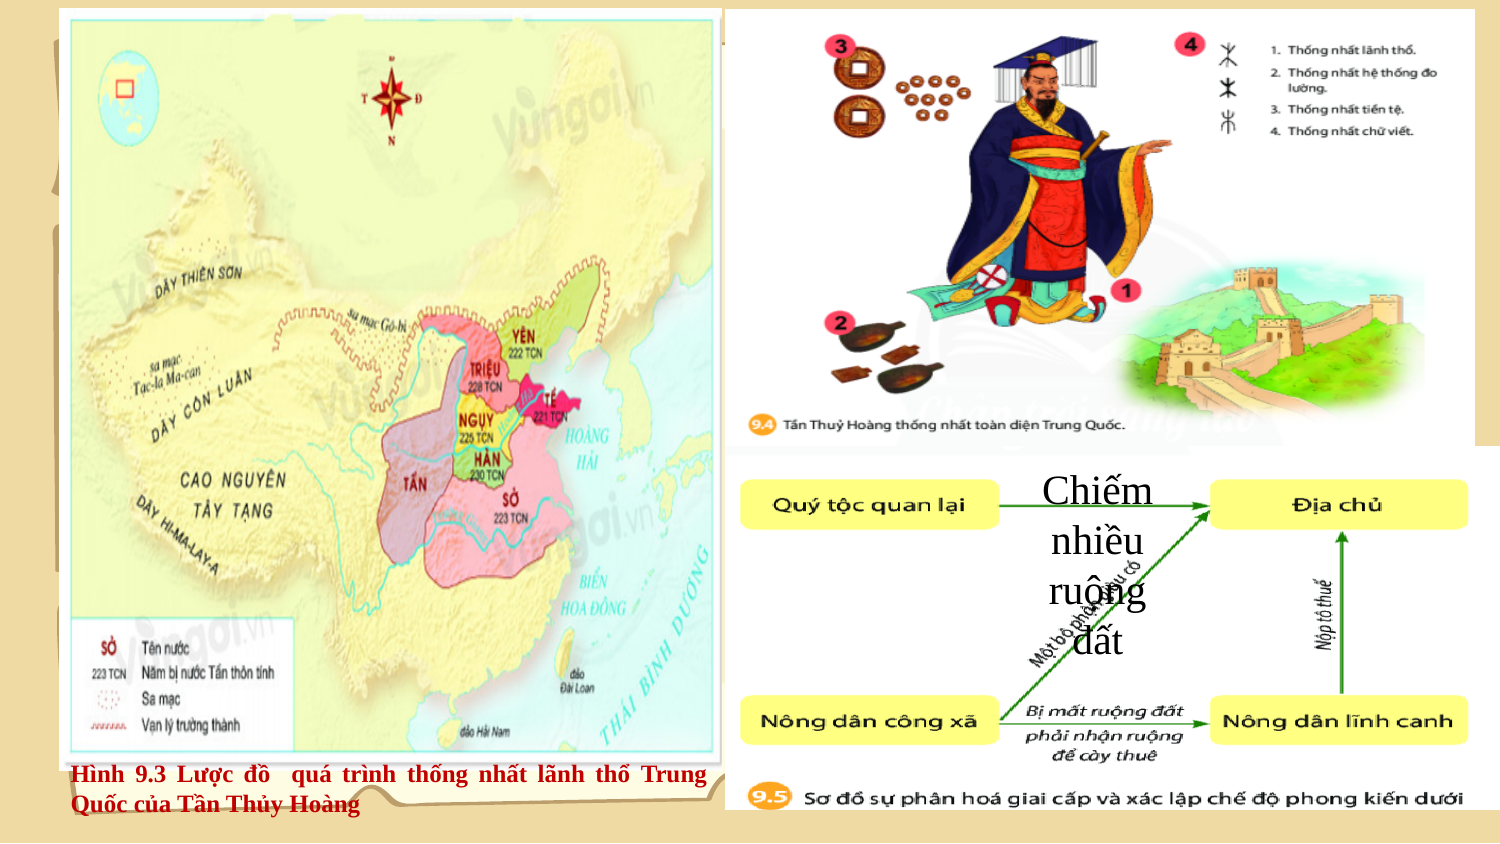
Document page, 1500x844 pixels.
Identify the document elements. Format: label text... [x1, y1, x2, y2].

picture [724, 9, 1476, 446]
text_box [724, 446, 1500, 810]
text_box Hình 9.3 Lược đồ quá trình thống nhất lãnh thổ Trung Quốc của Tần Thủy Hoàng [55, 777, 722, 825]
picture [58, 7, 722, 771]
